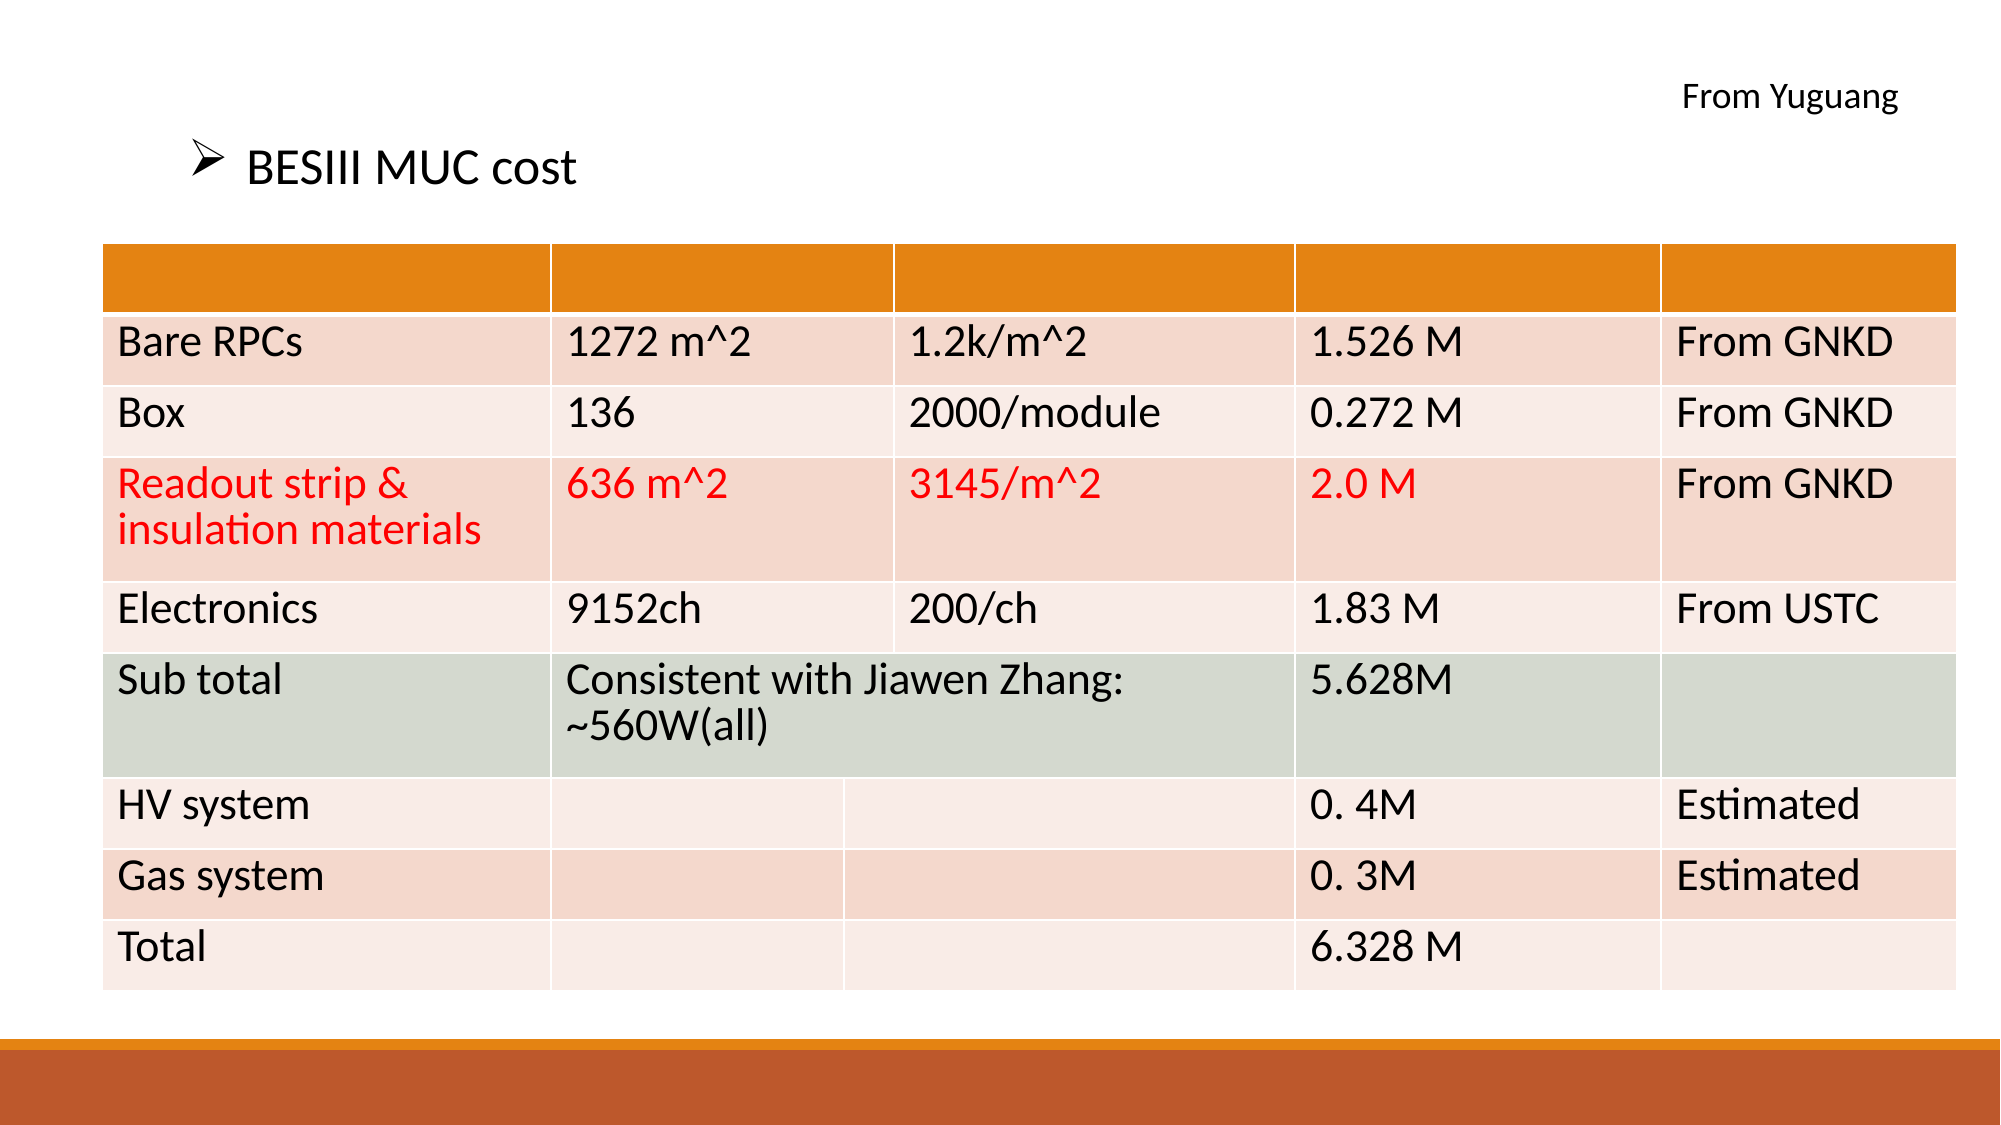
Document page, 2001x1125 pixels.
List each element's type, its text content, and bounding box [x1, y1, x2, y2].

table_cell 636 m^2 [552, 458, 893, 581]
table_cell 0.272 M [1296, 387, 1660, 456]
table_cell 1.83 M [1296, 583, 1660, 652]
table_cell 9152ch [552, 583, 893, 652]
table_cell 1.2k/m^2 [895, 317, 1294, 385]
table_header [552, 244, 893, 312]
table_cell 5.628M [1296, 654, 1660, 777]
table_cell Consistent with Jiawen Zhang: ~560W(all) [552, 654, 1294, 777]
table_cell 2.0 M [1296, 458, 1660, 581]
table_cell [552, 850, 843, 919]
table_cell [1662, 654, 1956, 777]
table_cell 6.328 M [1296, 921, 1660, 990]
table_cell HV system [103, 779, 550, 848]
text_box BESIII MUC cost [173, 125, 941, 203]
table_header [103, 244, 550, 312]
table_cell Sub total [103, 654, 550, 777]
table_cell Box [103, 387, 550, 456]
table_header [1662, 244, 1956, 312]
table_cell Bare RPCs [103, 317, 550, 385]
text_box From Yuguang [1667, 64, 1945, 124]
table_cell [845, 850, 1294, 919]
table_cell 200/ch [895, 583, 1294, 652]
table_cell [1662, 921, 1956, 990]
table_cell Estimated [1662, 779, 1956, 848]
table_cell From GNKD [1662, 458, 1956, 581]
table_cell 136 [552, 387, 893, 456]
table_header [895, 244, 1294, 312]
table_cell 3145/m^2 [895, 458, 1294, 581]
table_cell Electronics [103, 583, 550, 652]
table_cell Readout strip & insulation materials [103, 458, 550, 581]
table_cell 1.526 M [1296, 317, 1660, 385]
table_cell 1272 m^2 [552, 317, 893, 385]
table_header [1296, 244, 1660, 312]
table_cell From GNKD [1662, 387, 1956, 456]
table_cell Total [103, 921, 550, 990]
table_cell From USTC [1662, 583, 1956, 652]
table_cell 0. 4M [1296, 779, 1660, 848]
table_cell 0. 3M [1296, 850, 1660, 919]
table_cell Gas system [103, 850, 550, 919]
table_cell [552, 921, 843, 990]
table_cell [552, 779, 843, 848]
table_cell Estimated [1662, 850, 1956, 919]
table_cell [845, 779, 1294, 848]
table_cell [845, 921, 1294, 990]
table_cell 2000/module [895, 387, 1294, 456]
table_cell From GNKD [1662, 317, 1956, 385]
